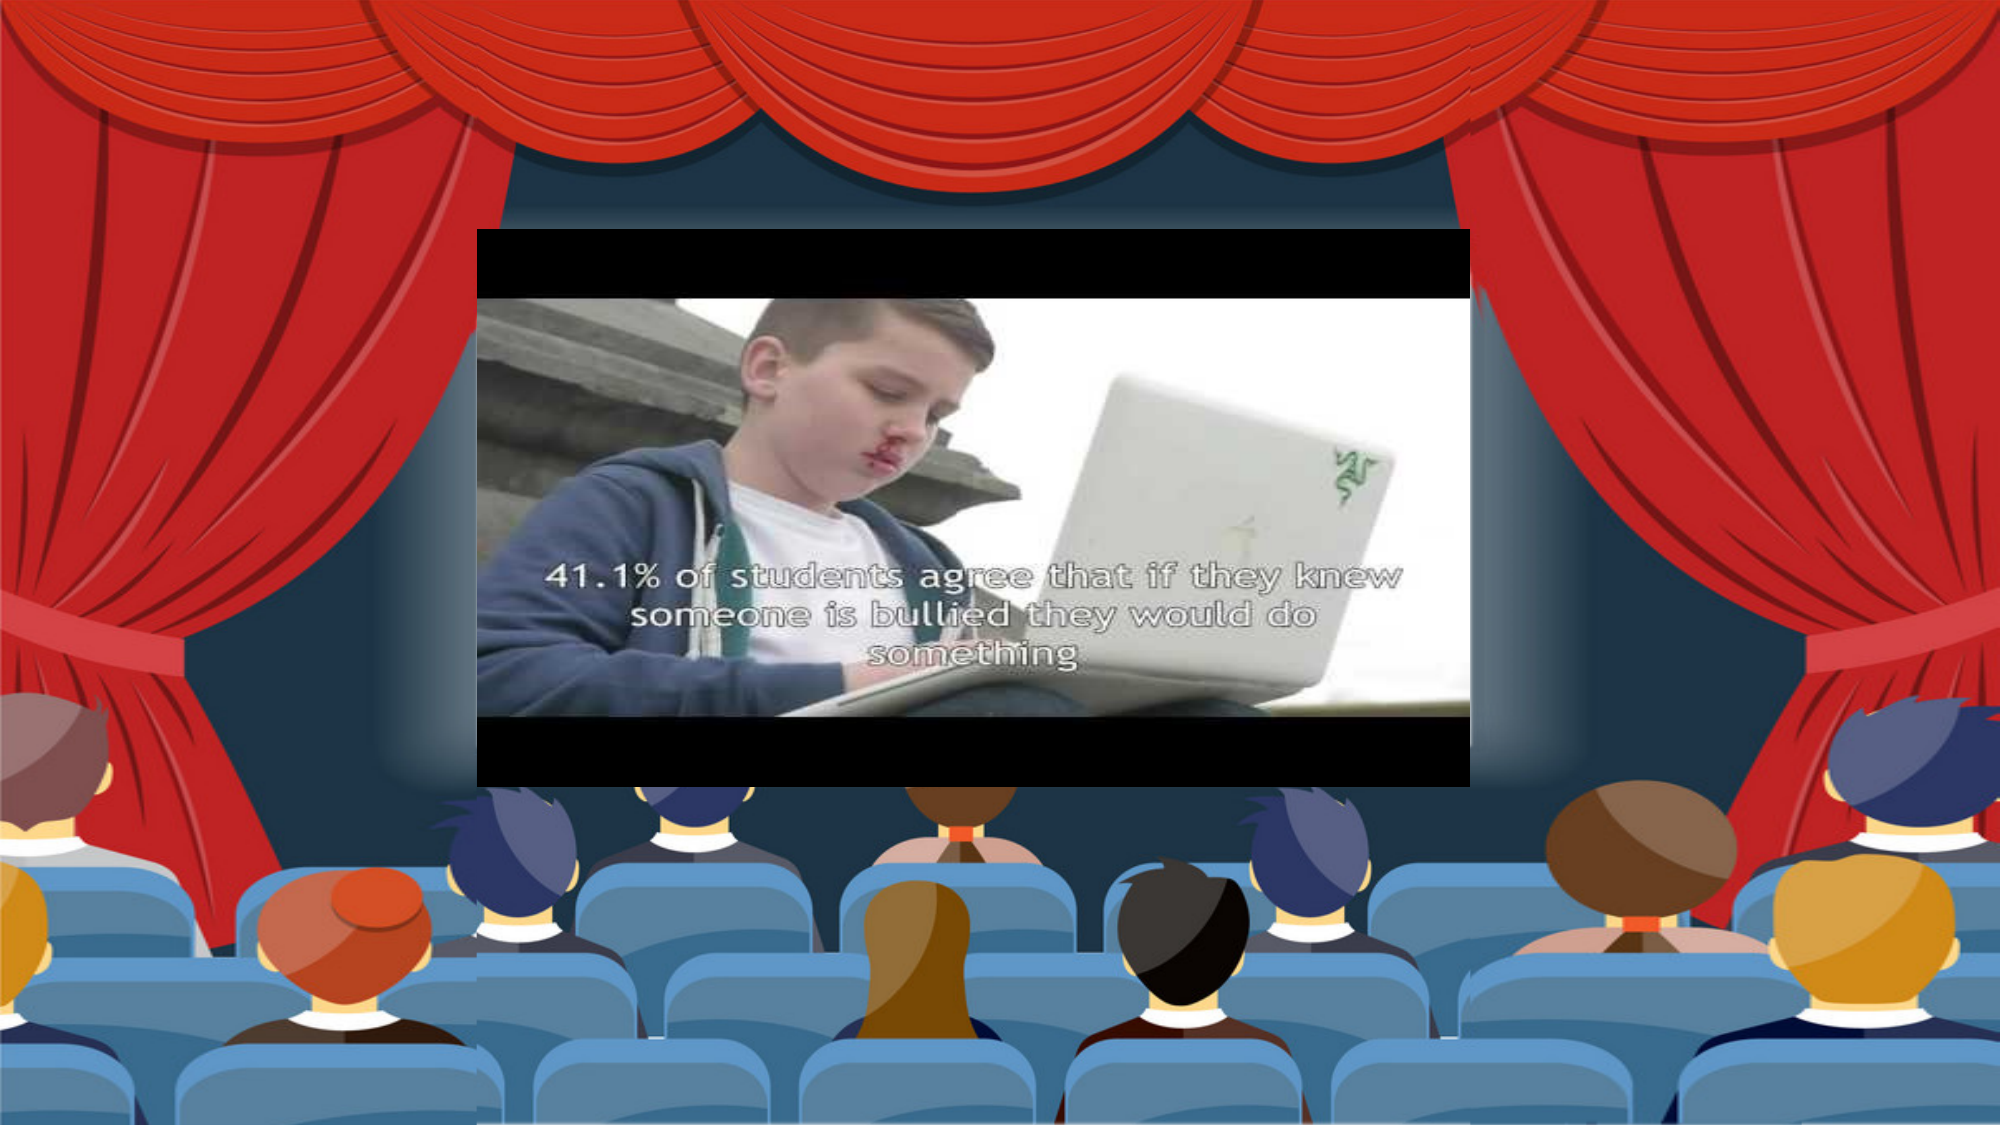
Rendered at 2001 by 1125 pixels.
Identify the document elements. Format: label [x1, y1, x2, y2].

picture [478, 0, 1469, 228]
picture [0, 0, 477, 1125]
picture [478, 789, 1469, 1123]
list [478, 231, 1469, 786]
picture [1470, 0, 2000, 1125]
